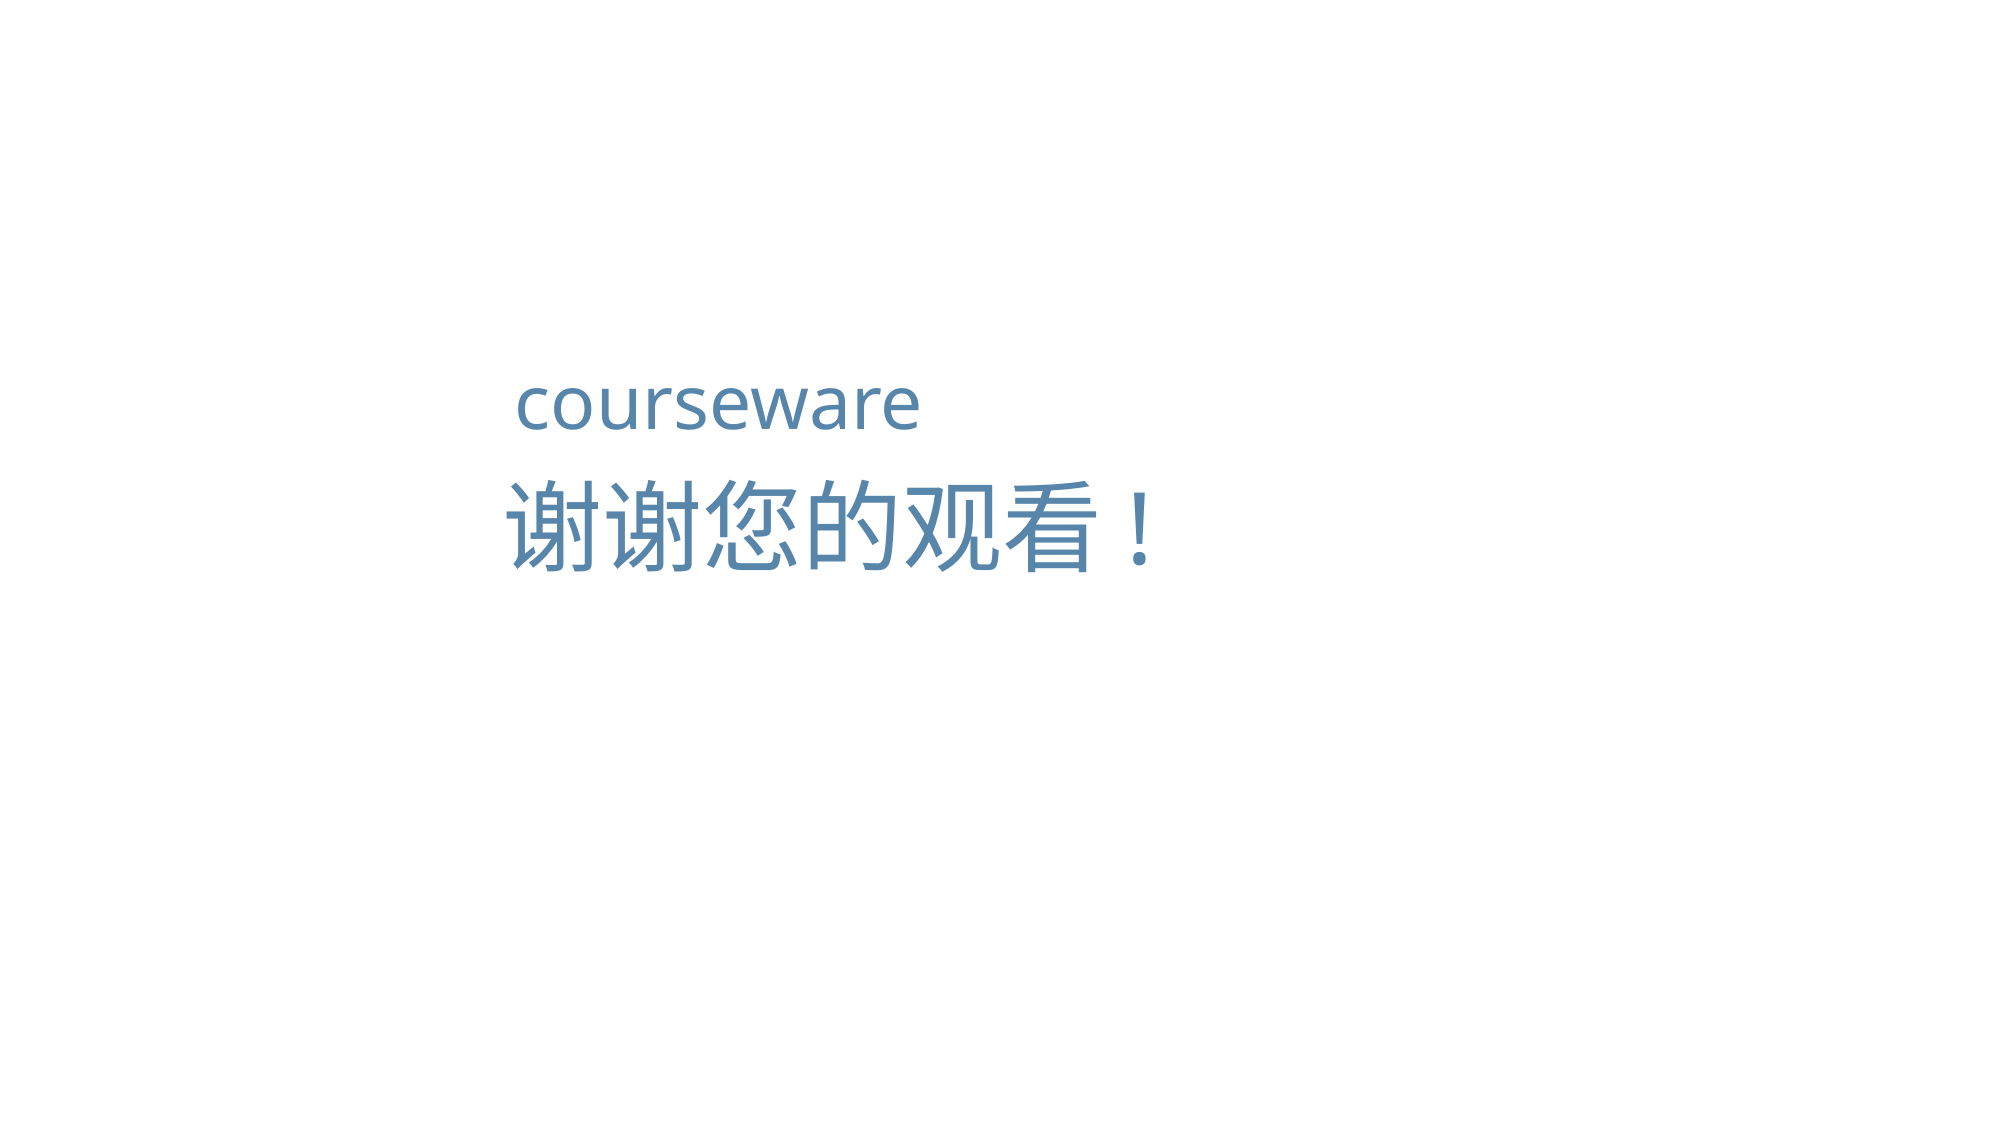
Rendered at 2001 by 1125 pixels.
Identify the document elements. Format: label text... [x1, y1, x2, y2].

text_box 谢谢您的观看! [502, 464, 1514, 585]
text_box courseware [514, 354, 1505, 445]
